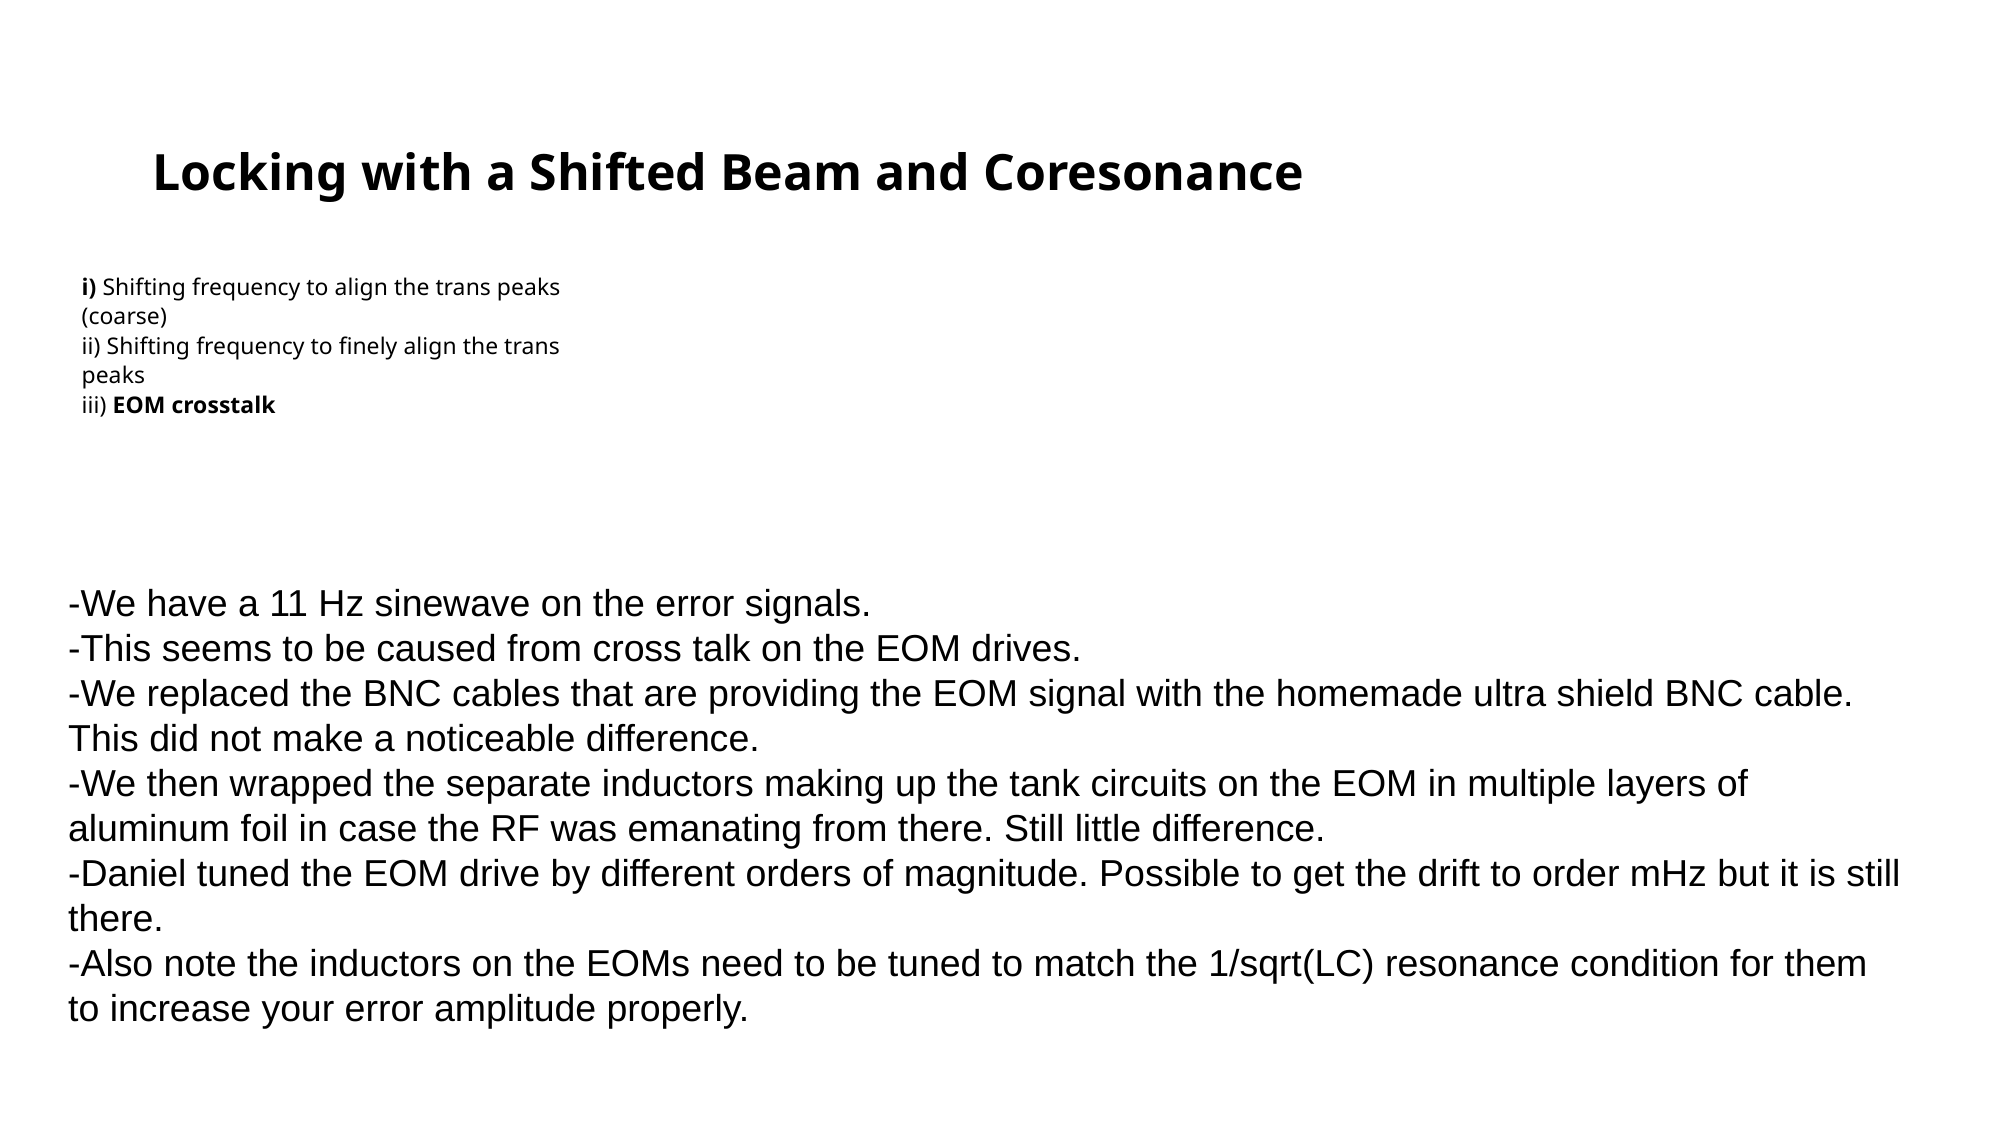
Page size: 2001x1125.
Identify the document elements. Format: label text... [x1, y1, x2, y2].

title Locking with a Shifted Beam and Coresonance [137, 59, 1863, 278]
text_box -We have a 11 Hz sinewave on the error signals. -This seems to be caused from cross talk on the EOM drives. -We replaced the BNC cables that are providing the EOM signal with the homemade ultra shield BNC cable. This did not make a noticeable difference. -We then wrapped the separate inductors making up the tank circuits on the EOM in multiple layers of aluminum foil in case the RF was emanating from there. Still little difference. -Daniel tuned the EOM drive by different orders of magnitude. Possible to get the drift to order mHz but it is still there. -Also note the inductors on the EOMs need to be tuned to match the 1/sqrt(LC) resonance condition for them to increase your error amplitude properly. [53, 571, 1917, 1037]
list i) Shifting frequency to align the trans peaks (coarse) ii) Shifting frequency to finely align the trans peaks iii) EOM crosstalk [66, 263, 584, 448]
